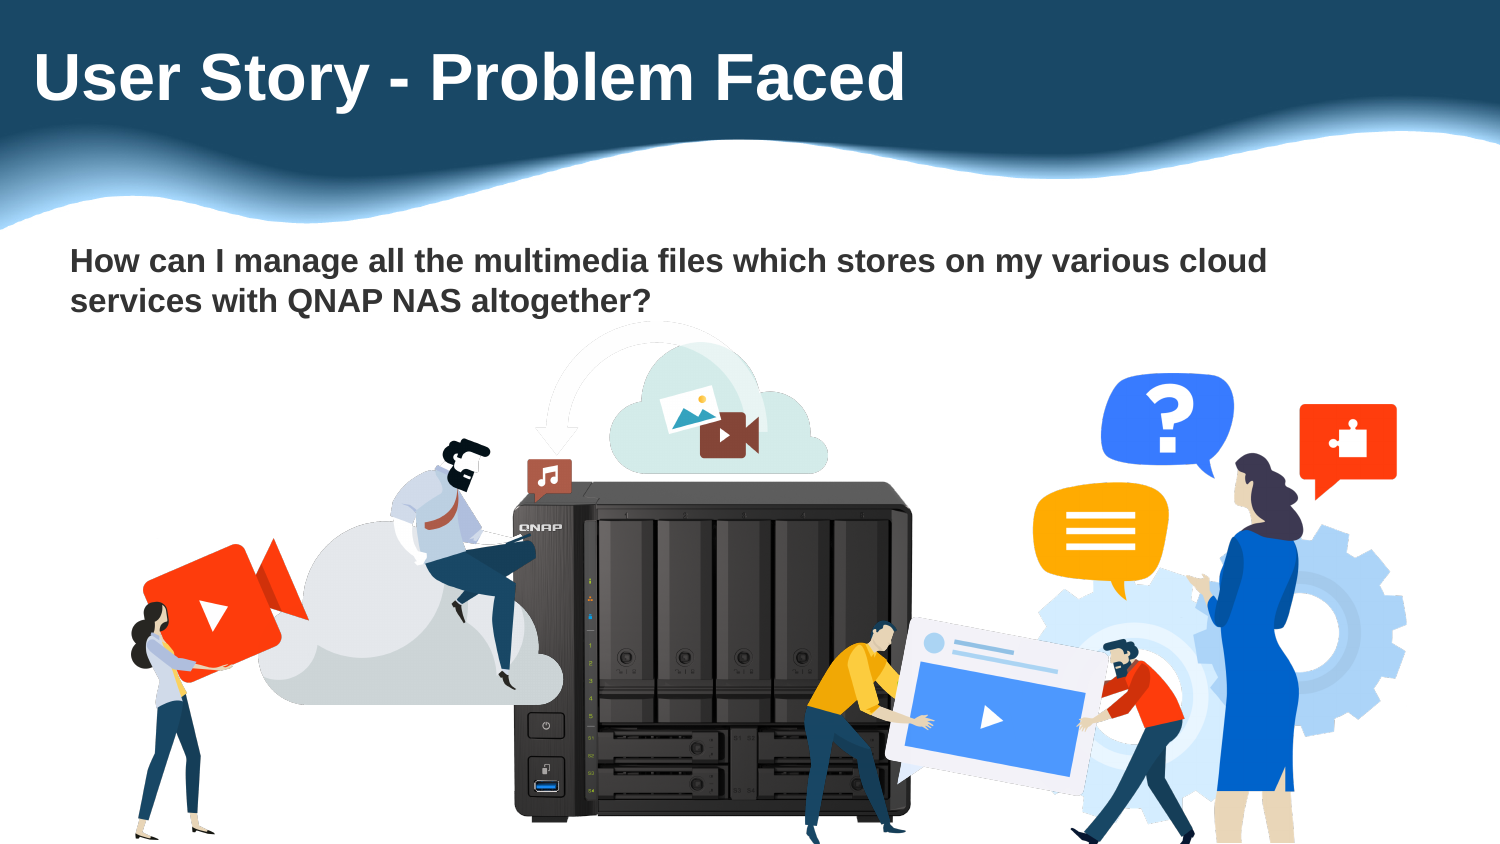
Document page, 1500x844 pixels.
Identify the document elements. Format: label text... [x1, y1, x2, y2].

title User Story - Problem Faced [18, 17, 1486, 130]
picture [0, 0, 1500, 844]
list How can I manage all the multimedia files which stores on my various cloud services with QNAP NAS altogether? [33, 223, 1354, 490]
